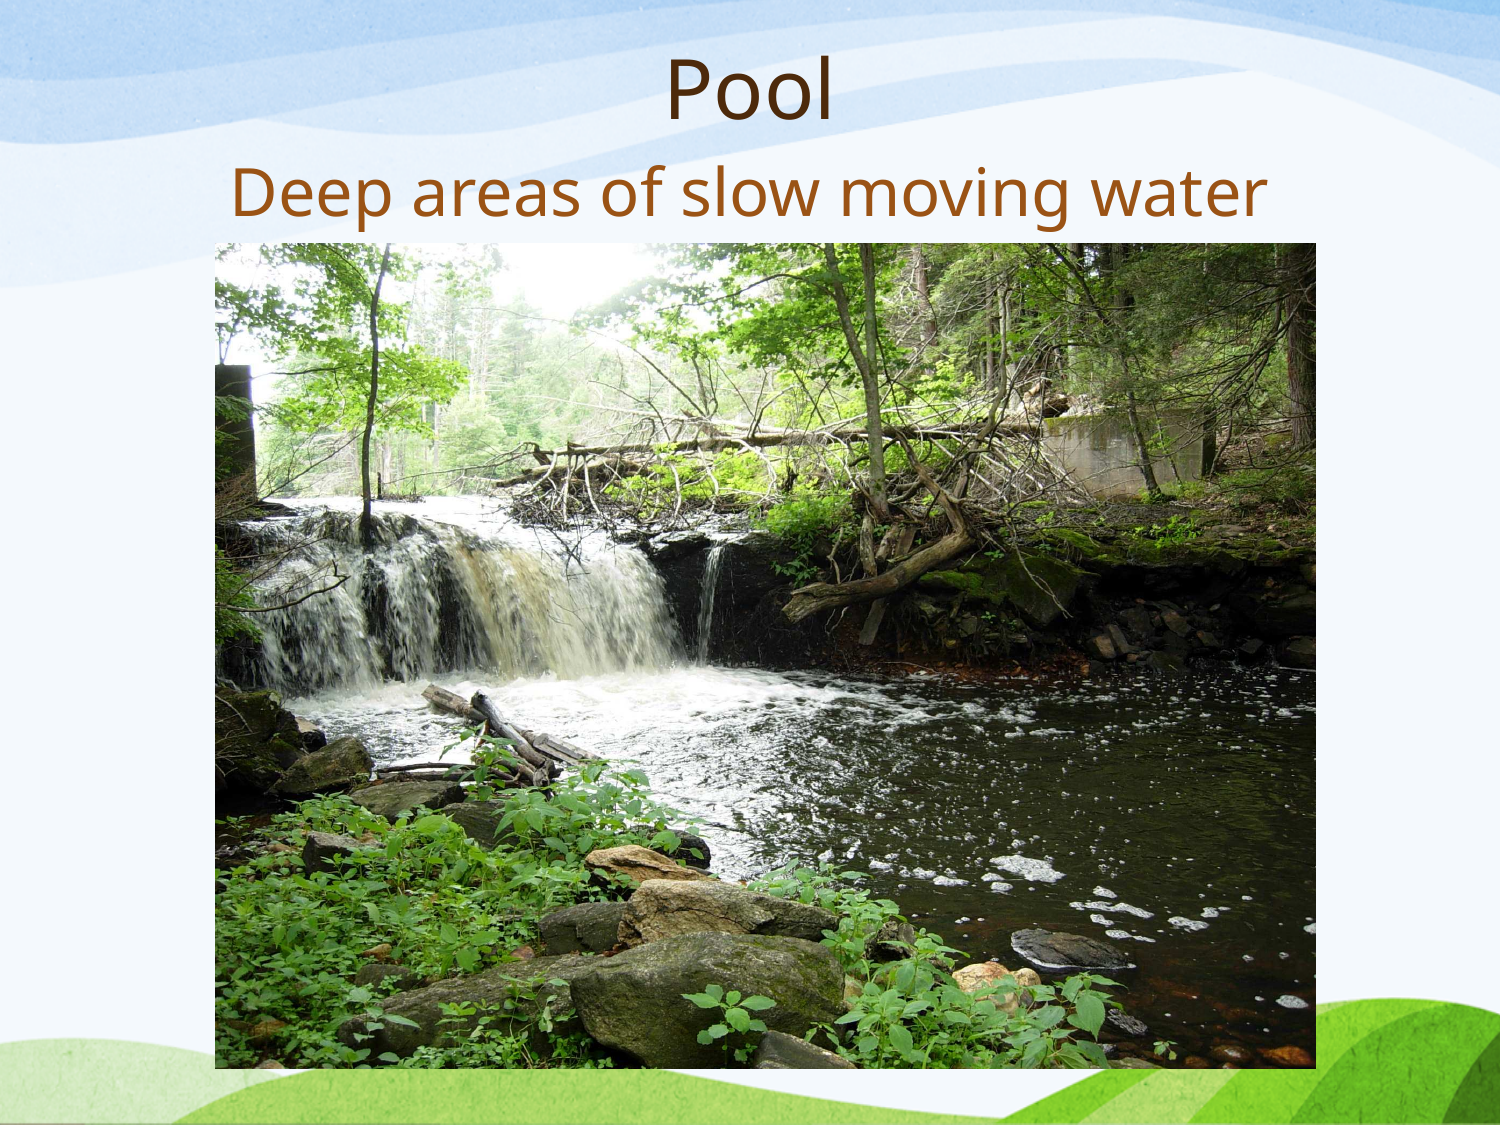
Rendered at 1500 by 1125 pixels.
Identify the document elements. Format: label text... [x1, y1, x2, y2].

list Deep areas of slow moving water [34, 142, 1466, 302]
picture [0, 0, 1500, 1125]
title Pool [131, 29, 1369, 142]
